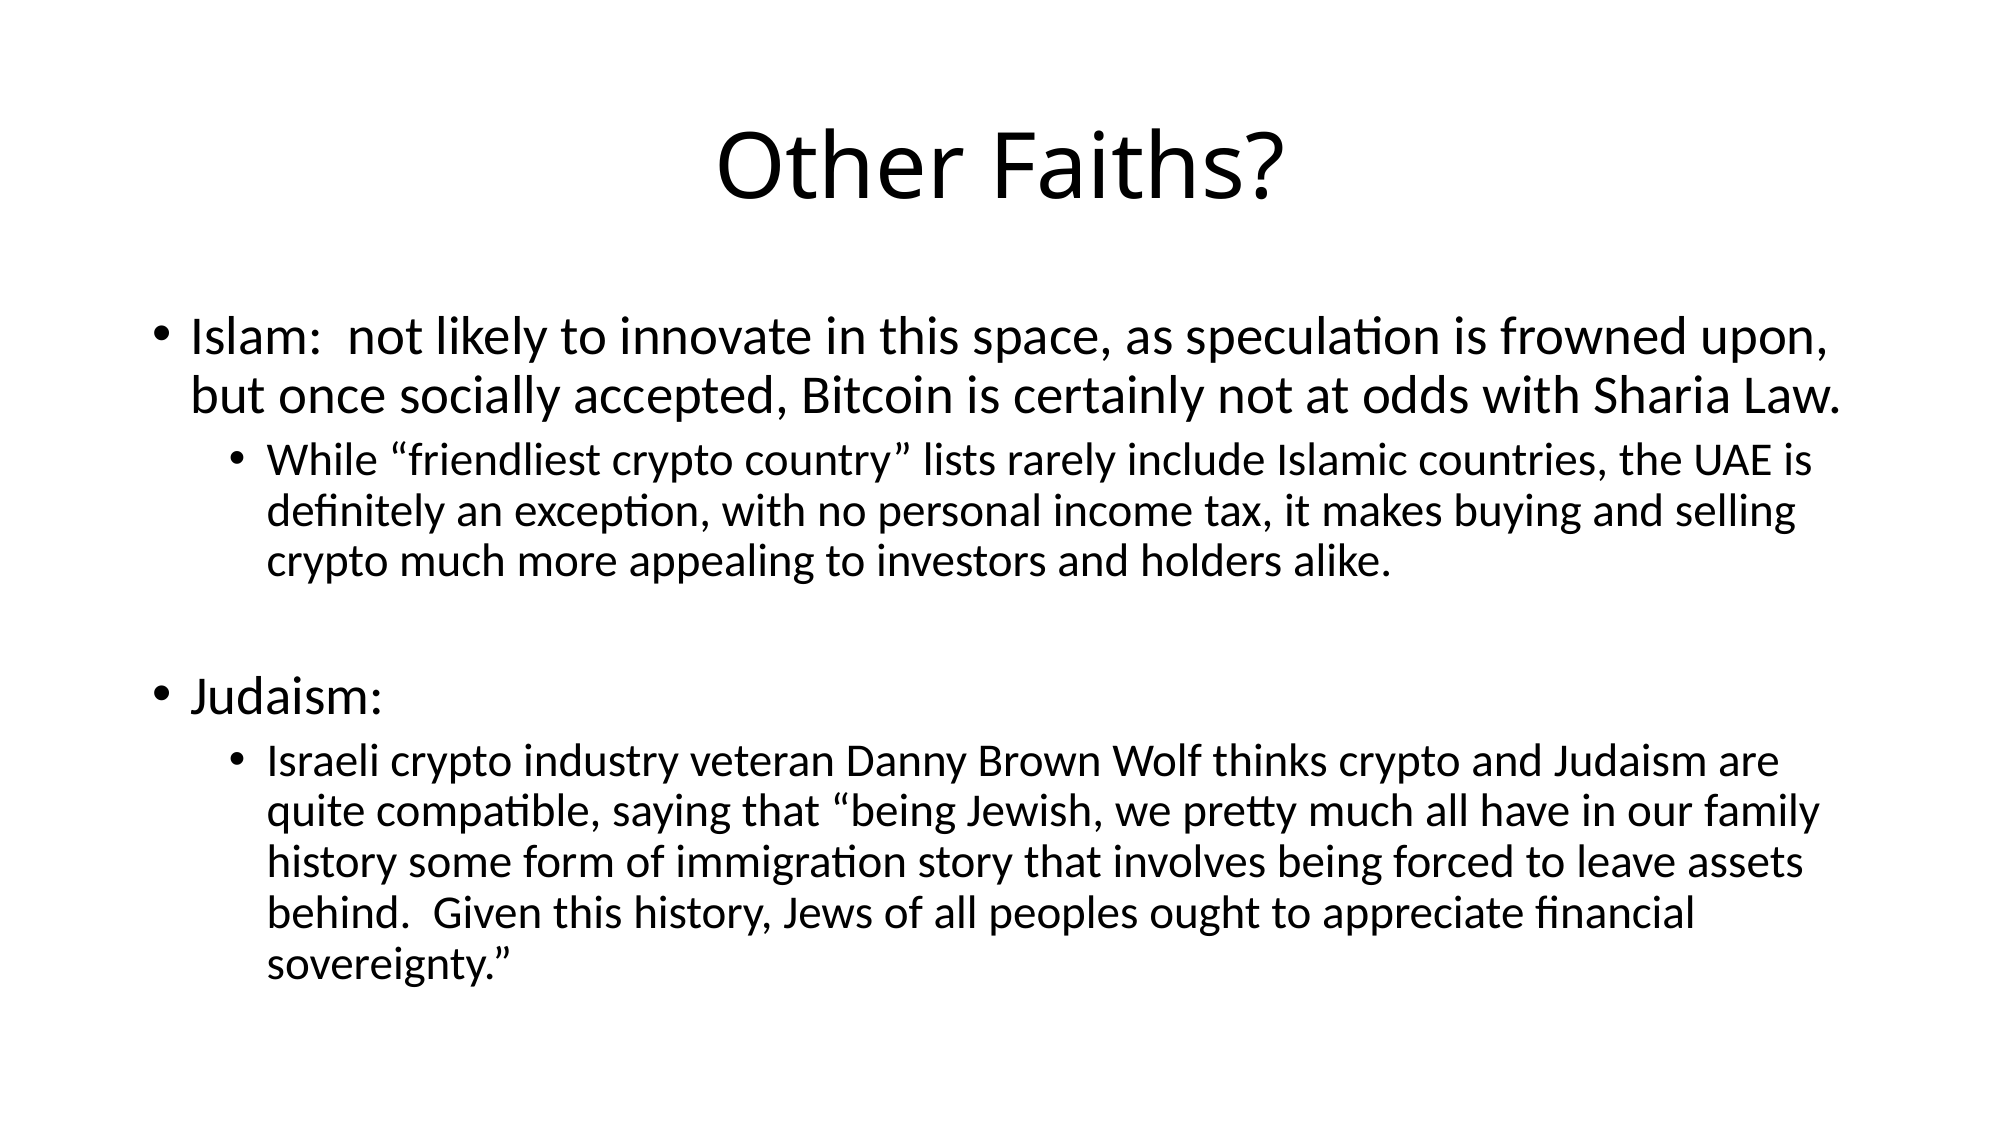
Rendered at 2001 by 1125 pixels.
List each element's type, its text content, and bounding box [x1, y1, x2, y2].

title Other Faiths? [137, 59, 1863, 278]
list Islam: not likely to innovate in this space, as speculation is frowned upon, but once socially accepted, Bitcoin is certainly not at odds with Sharia Law. While “friendliest crypto country” lists rarely include Islamic countries, the UAE is definitely an exception, with no personal income tax, it makes buying and selling crypto much more appealing to investors and holders alike. Judaism: Israeli crypto industry veteran Danny Brown Wolf thinks crypto and Judaism are quite compatible, saying that “being Jewish, we pretty much all have in our family history some form of immigration story that involves being forced to leave assets behind. Given this history, Jews of all peoples ought to appreciate financial sovereignty.” [137, 299, 1863, 1014]
